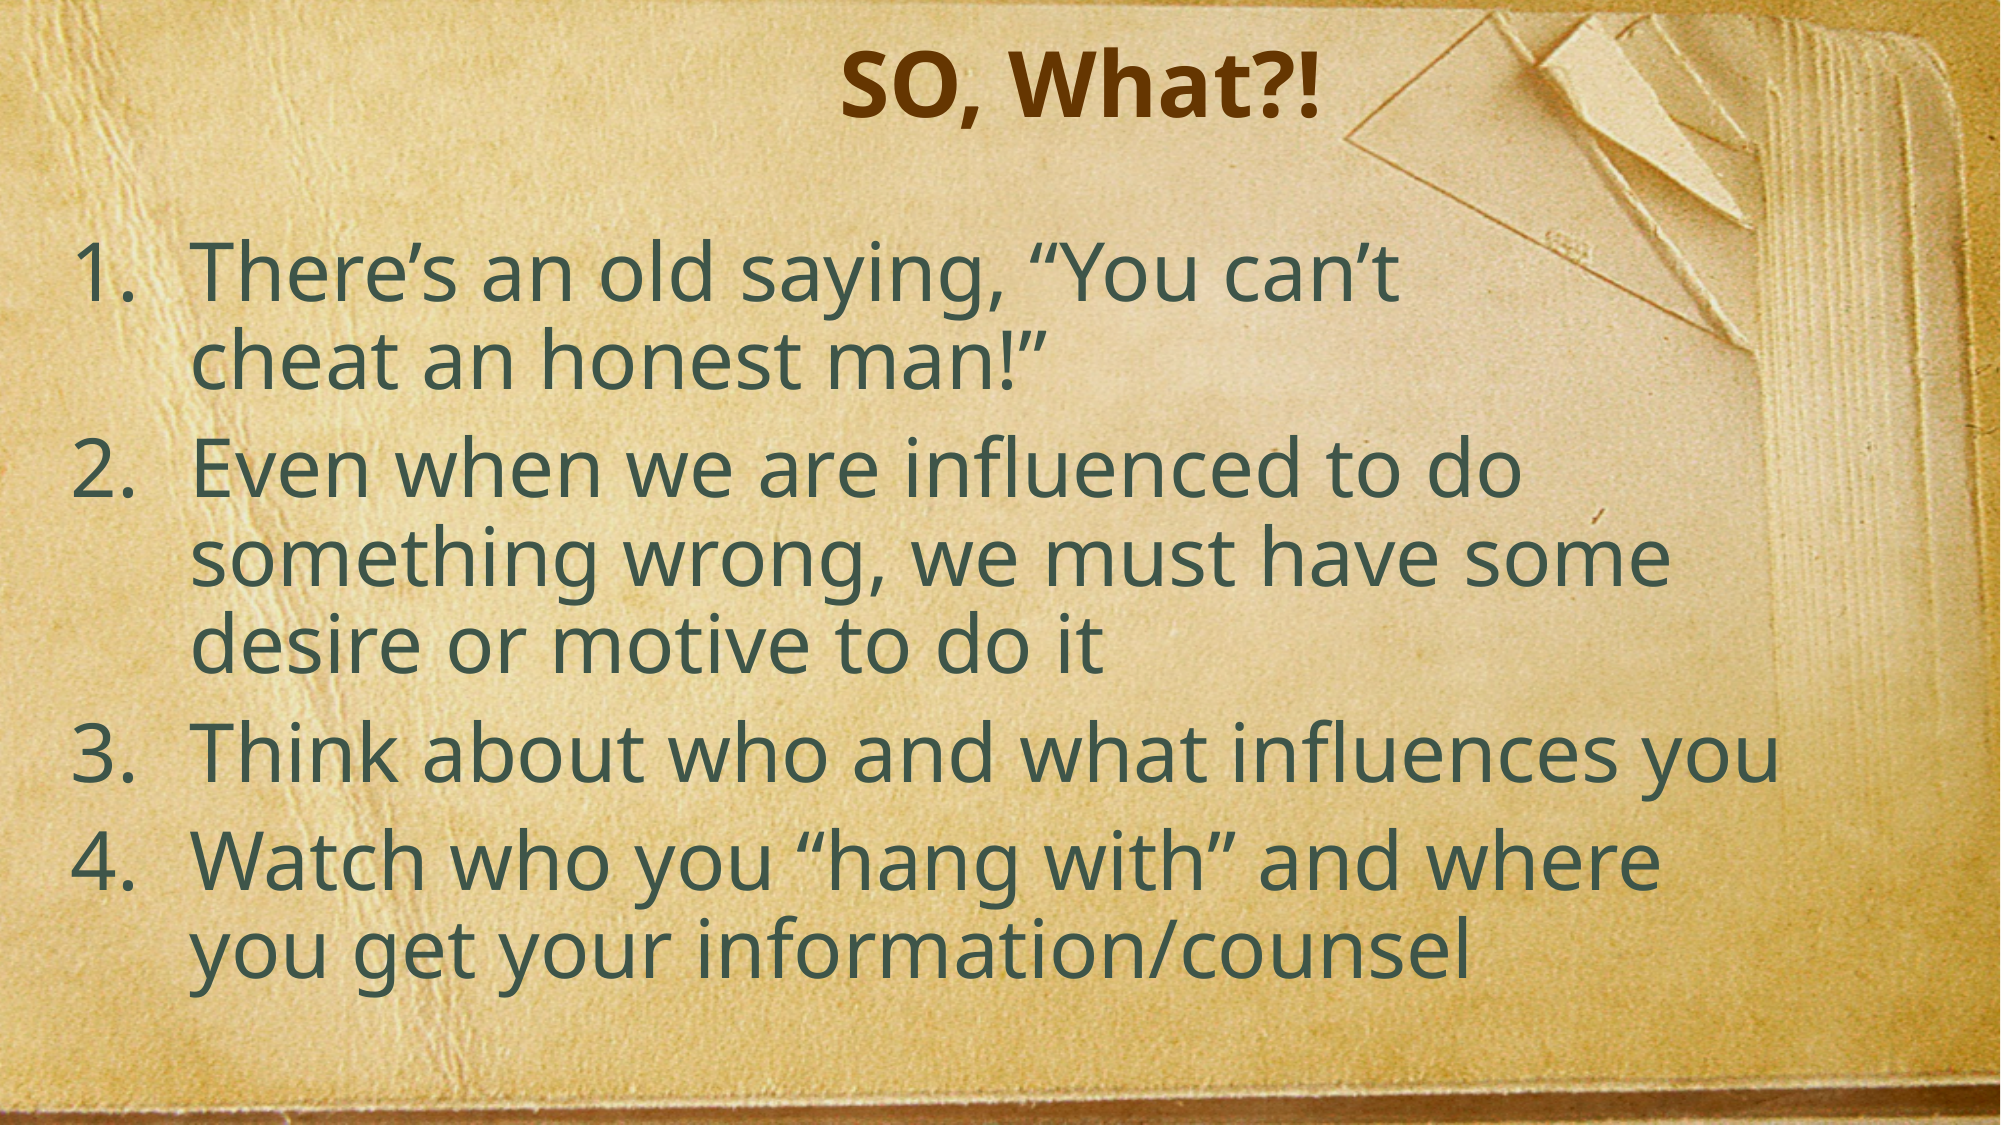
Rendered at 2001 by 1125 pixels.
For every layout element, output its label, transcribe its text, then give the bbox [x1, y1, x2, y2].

title SO, What?! [428, 0, 1734, 177]
list There’s an old saying, “You can’t cheat an honest man!” Even when we are influenced to do something wrong, we must have some desire or motive to do it Think about who and what influences you Watch who you “hang with” and where you get your information/counsel [55, 223, 1831, 1077]
picture [0, 0, 2001, 1125]
